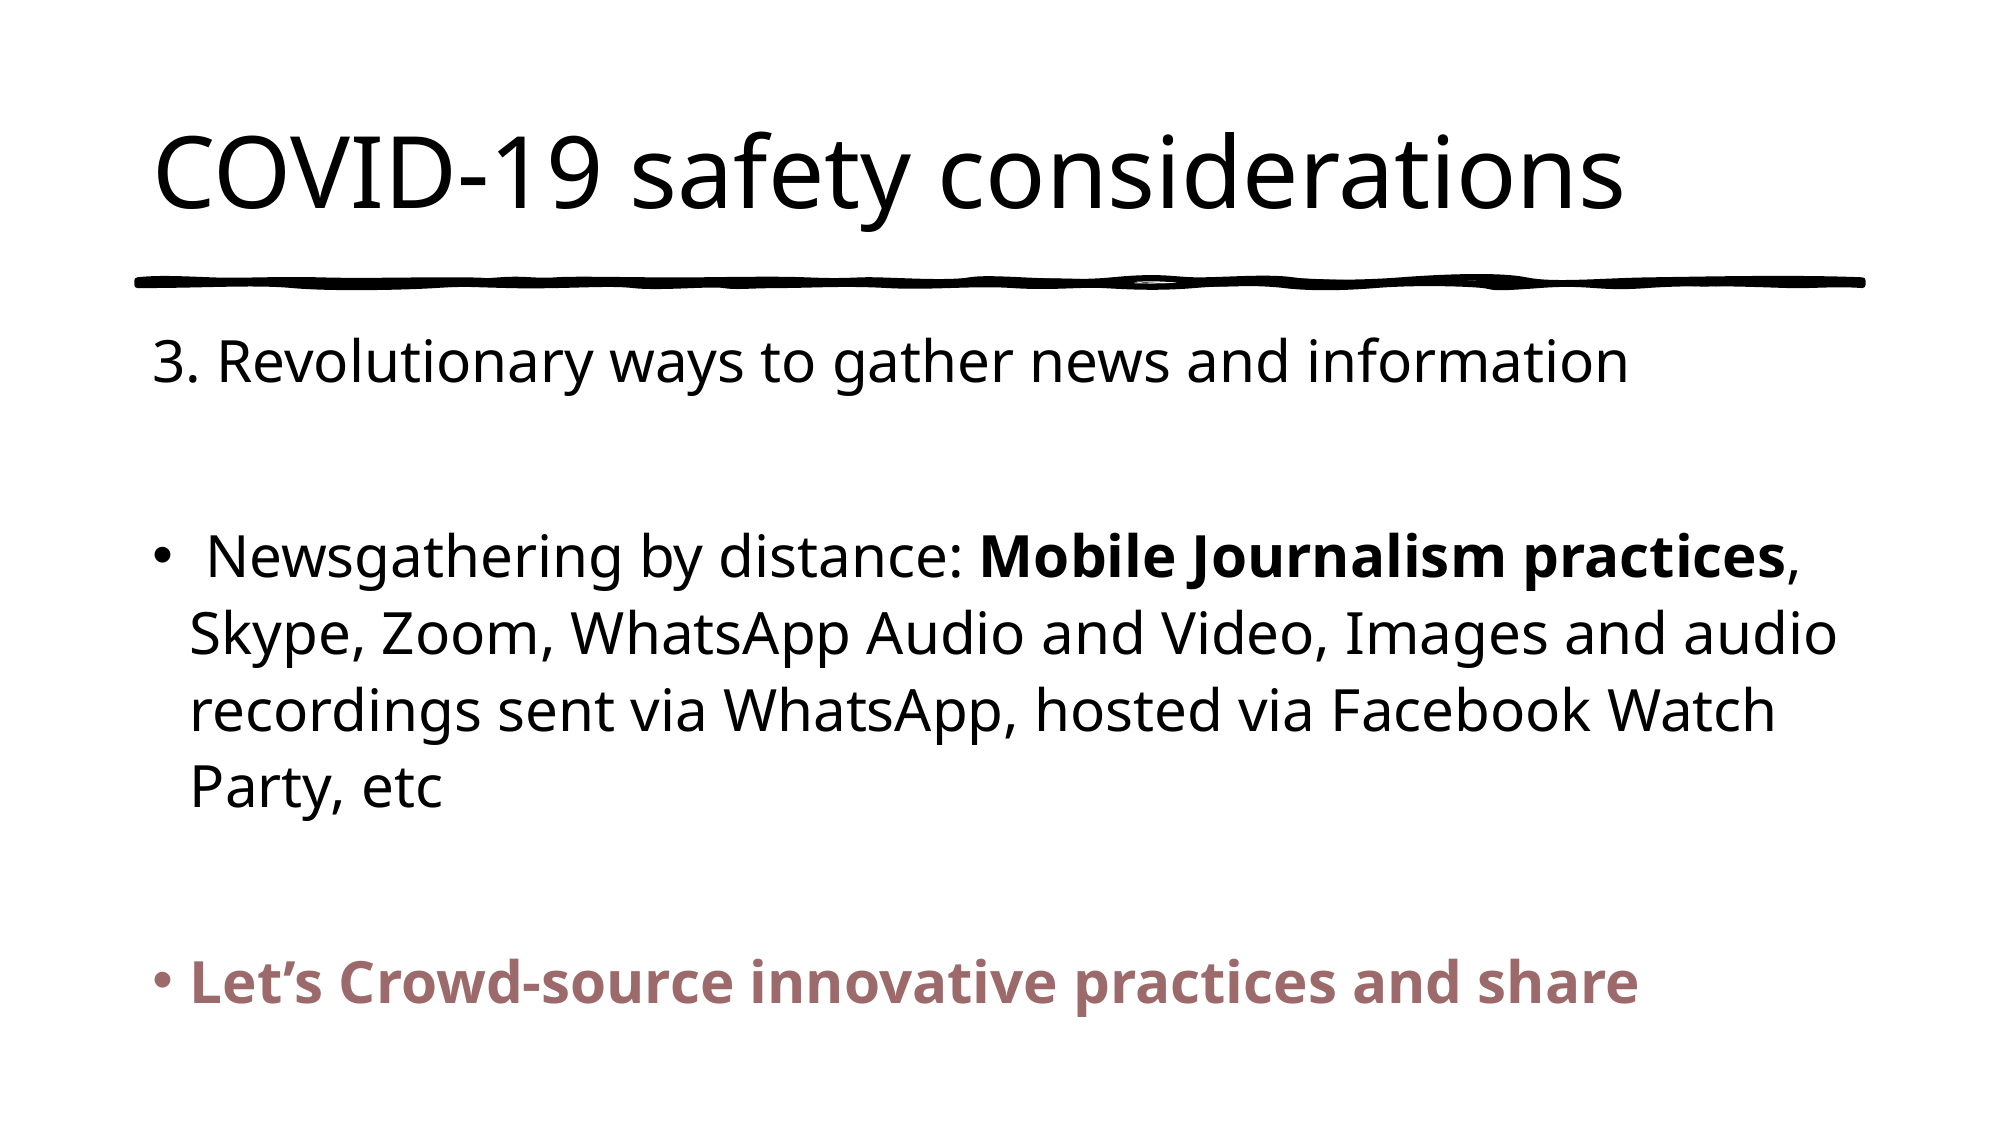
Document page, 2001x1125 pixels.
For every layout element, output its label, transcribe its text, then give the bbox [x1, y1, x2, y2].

list 3. Revolutionary ways to gather news and information Newsgathering by distance: Mobile Journalism practices, Skype, Zoom, WhatsApp Audio and Video, Images and audio recordings sent via WhatsApp, hosted via Facebook Watch Party, etc Let’s Crowd-source innovative practices and share [137, 309, 1893, 1083]
title COVID-19 safety considerations [137, 59, 1863, 278]
